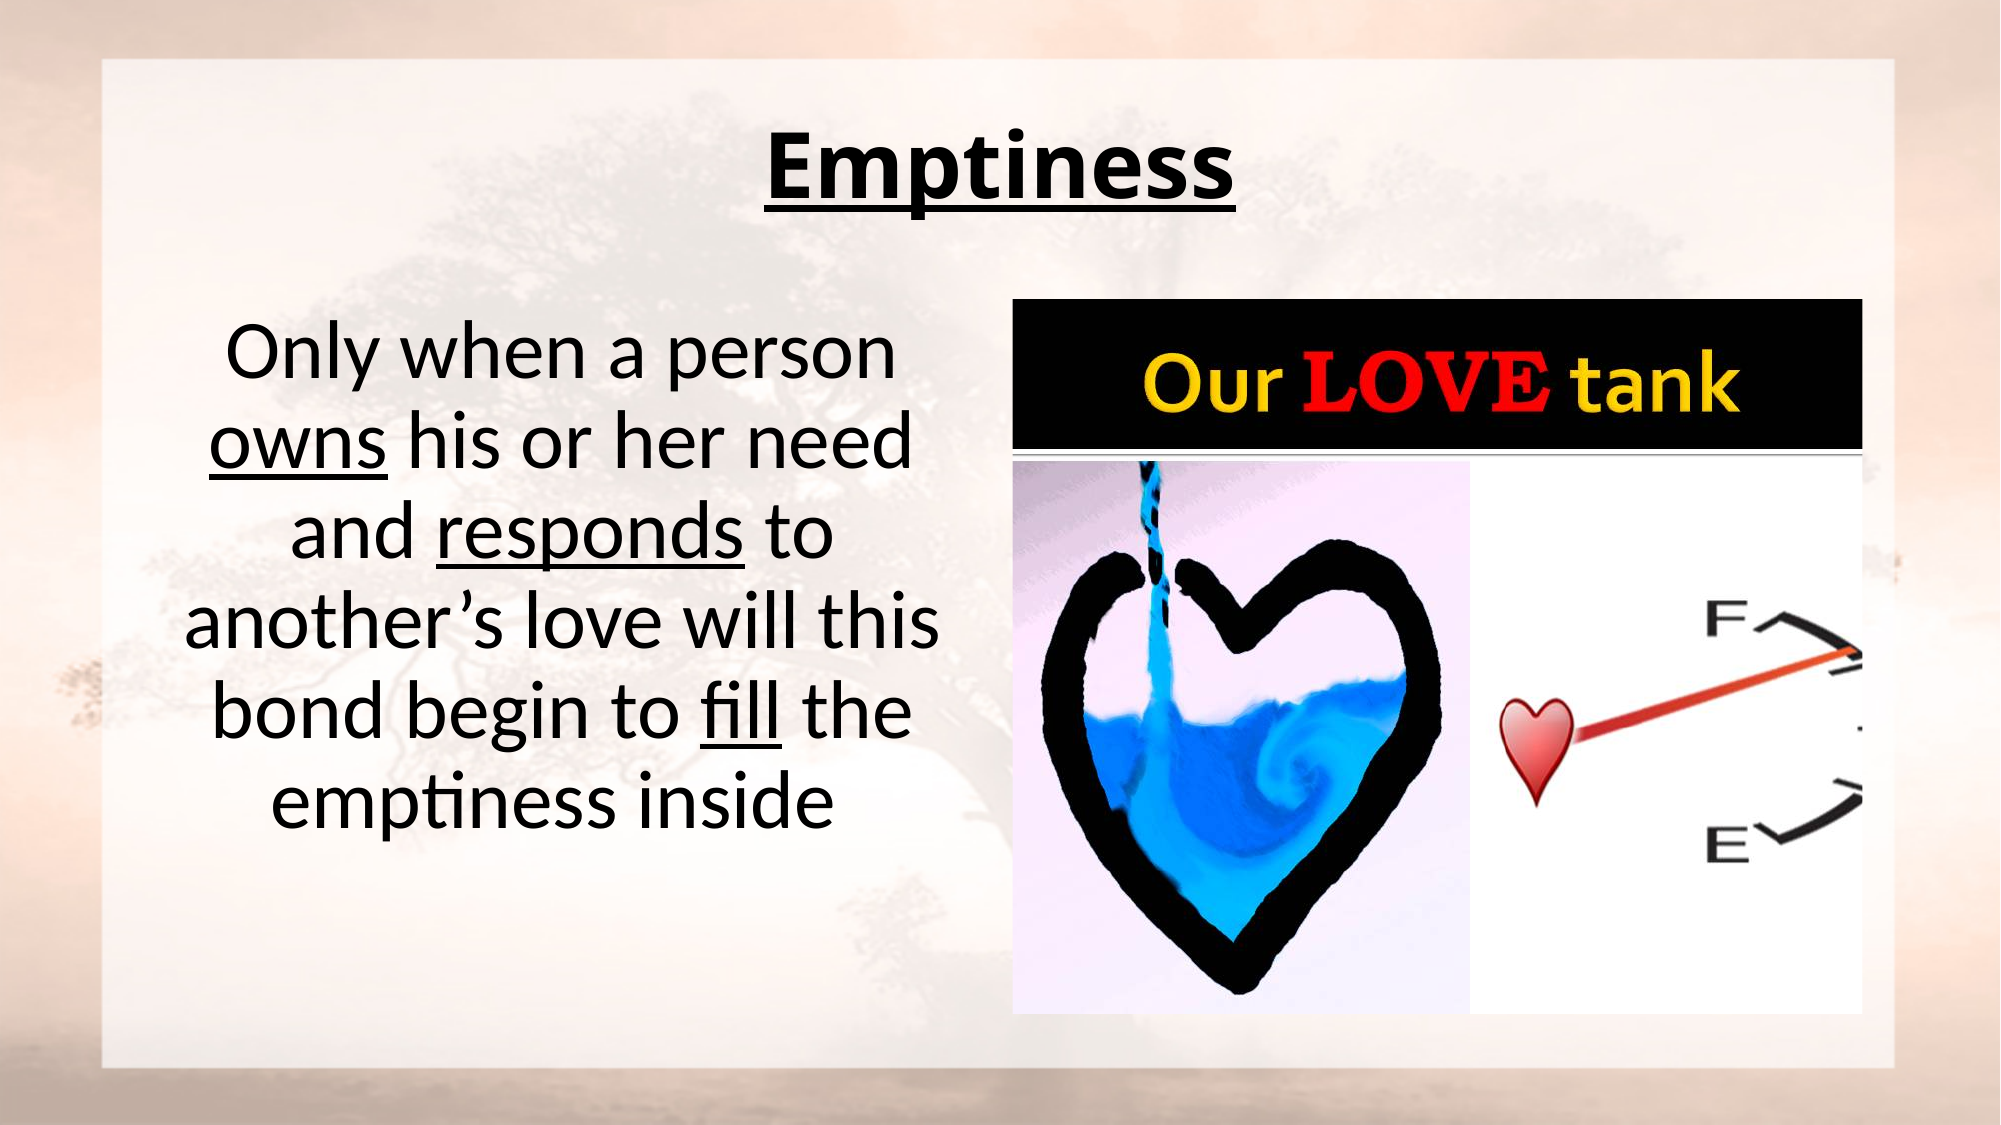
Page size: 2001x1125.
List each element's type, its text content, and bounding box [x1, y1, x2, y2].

title Emptiness [137, 59, 1863, 278]
list Only when a person owns his or her need and responds to another’s love will this bond begin to fill the emptiness inside [137, 299, 988, 1014]
picture [0, 0, 2001, 1125]
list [1012, 299, 1863, 1014]
